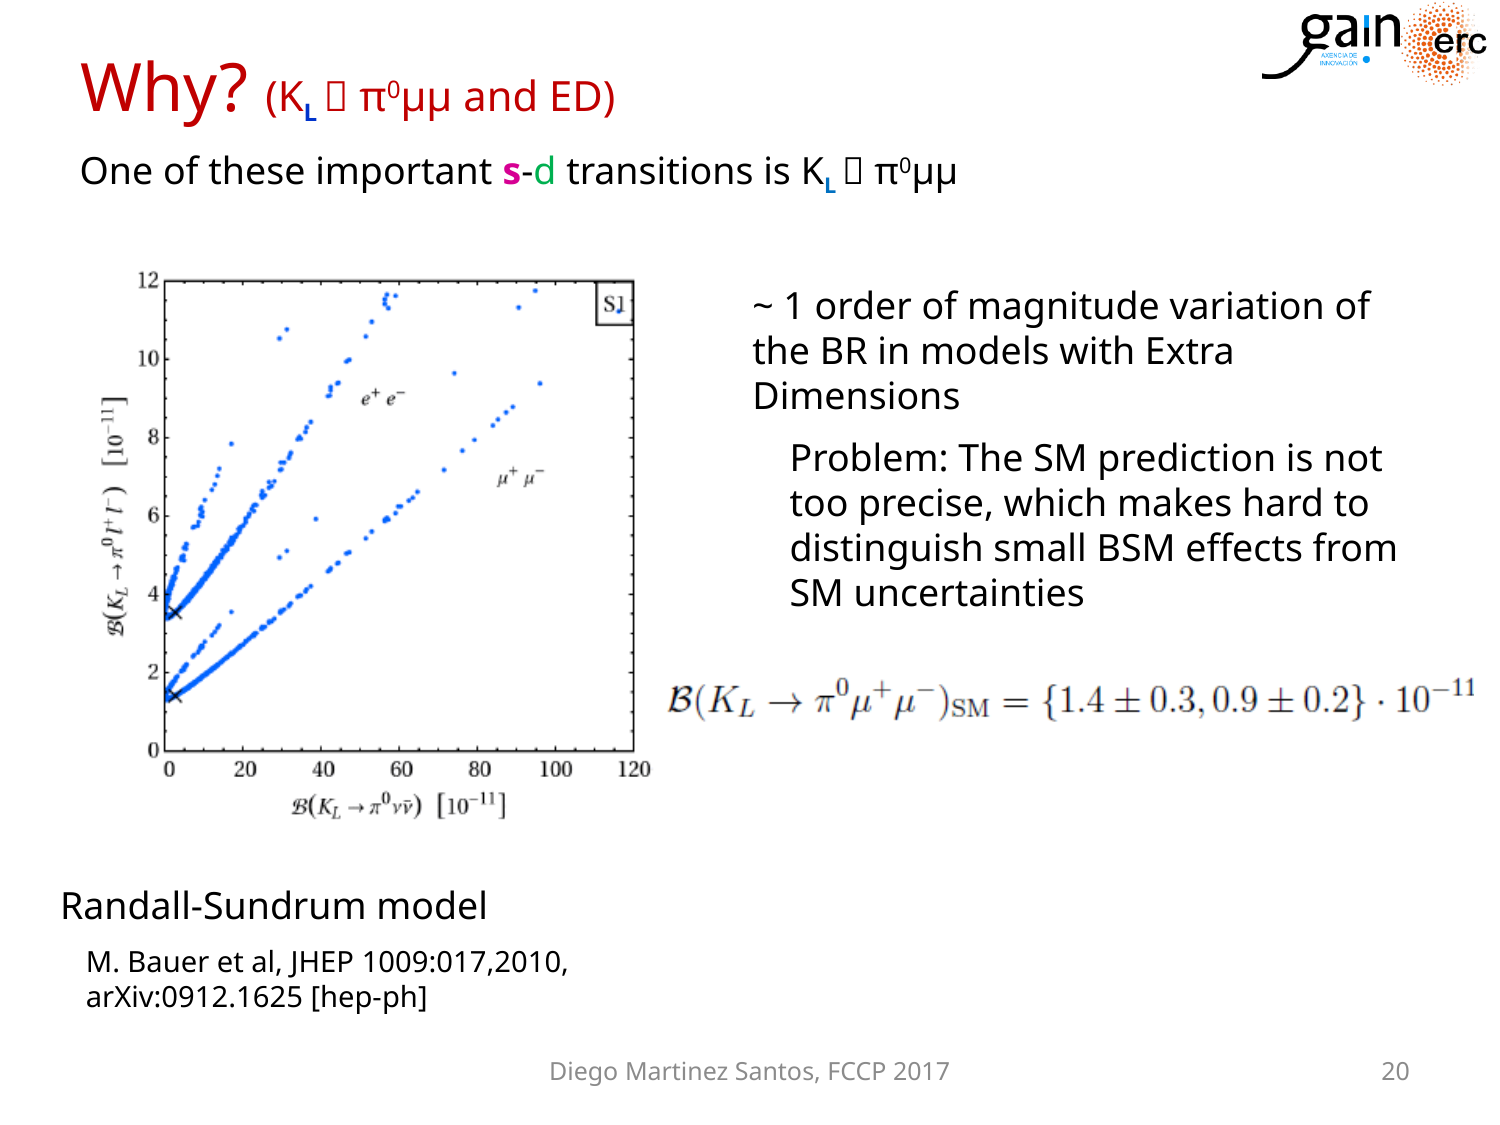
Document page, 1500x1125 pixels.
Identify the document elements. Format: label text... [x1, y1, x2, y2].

text_box Problem: The SM prediction is not too precise, which makes hard to distinguish small BSM effects from SM uncertainties [774, 426, 1438, 622]
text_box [1262, 0, 1498, 91]
text_box ~ 1 order of magnitude variation of the BR in models with Extra Dimensions [737, 274, 1450, 470]
footer Diego Martinez Santos, FCCP 2017 [512, 1042, 988, 1103]
picture [74, 237, 1475, 849]
text_box One of these important s-d transitions is KL  π0μμ [64, 139, 973, 206]
text_box Randall-Sundrum model [45, 874, 504, 935]
text_box Why? (KL  π0μμ and ED) [65, 37, 631, 134]
slide_number 20 [1074, 1042, 1425, 1103]
text_box M. Bauer et al, JHEP 1009:017,2010, arXiv:0912.1625 [hep-ph] [71, 935, 684, 1021]
